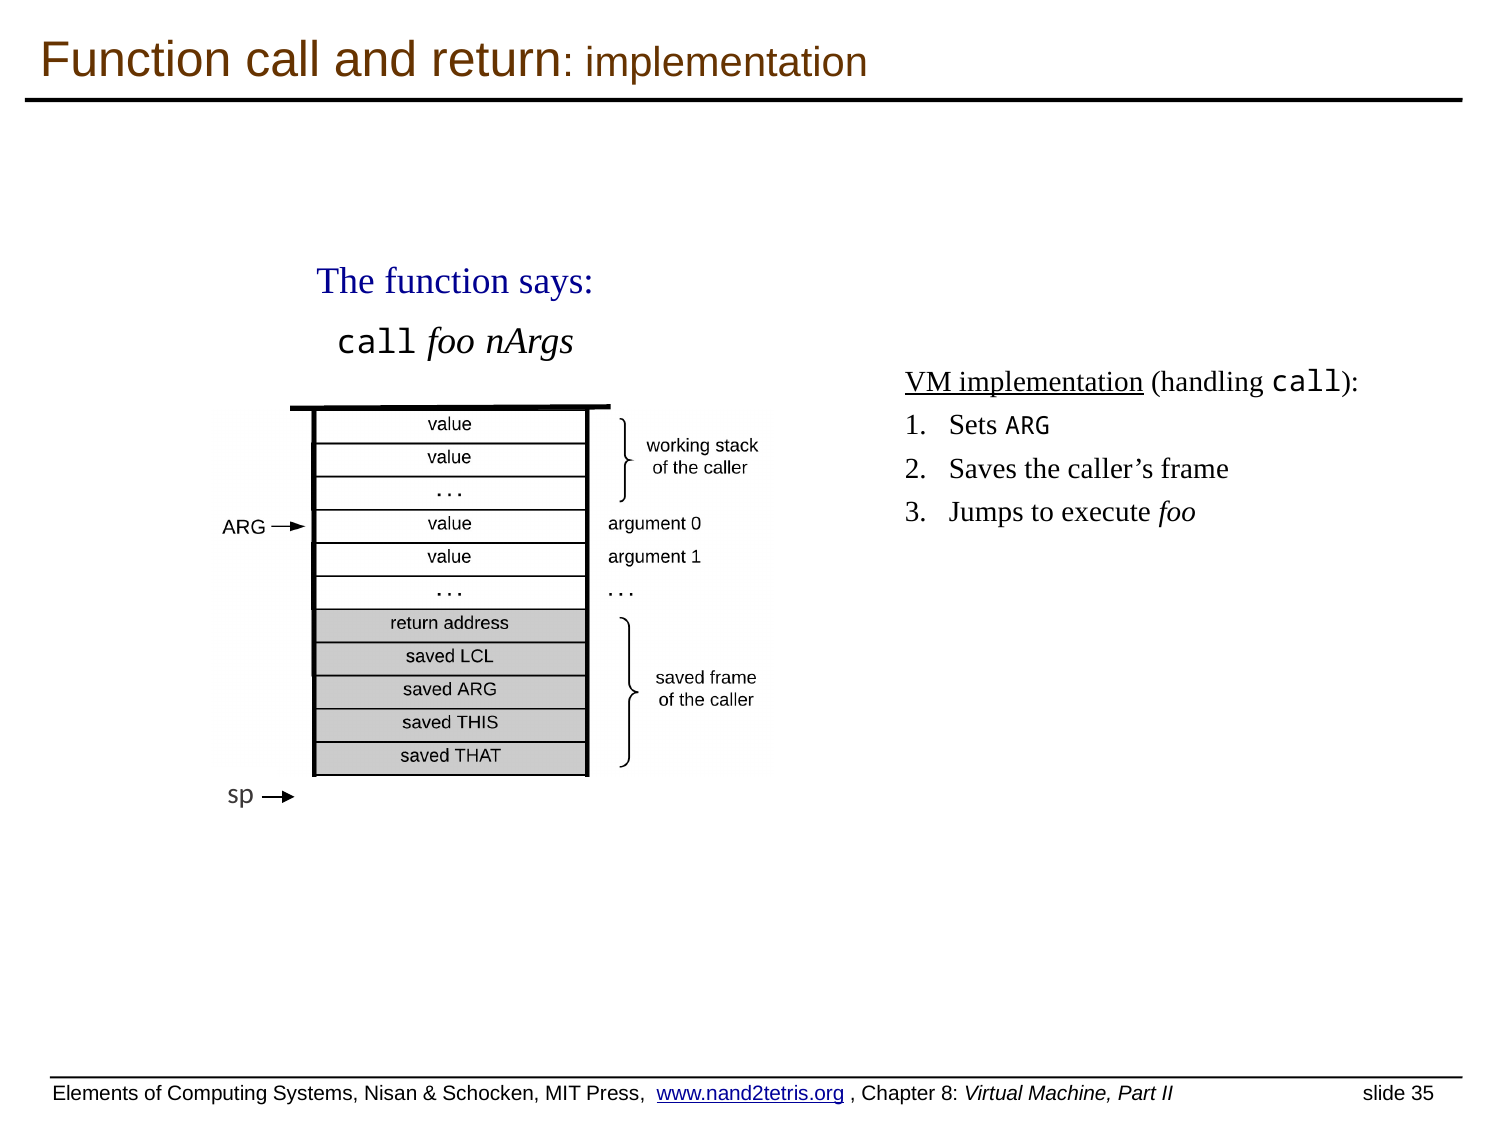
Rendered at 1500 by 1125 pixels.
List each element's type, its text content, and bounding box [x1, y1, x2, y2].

text_box The function says: call foo nArgs [110, 248, 801, 386]
title Function call and return: implementation [24, 12, 1463, 100]
picture [210, 409, 775, 777]
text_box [204, 767, 295, 816]
text_box VM implementation (handling call): Sets ARG Saves the caller’s frame Jumps to execute foo [889, 354, 1417, 559]
